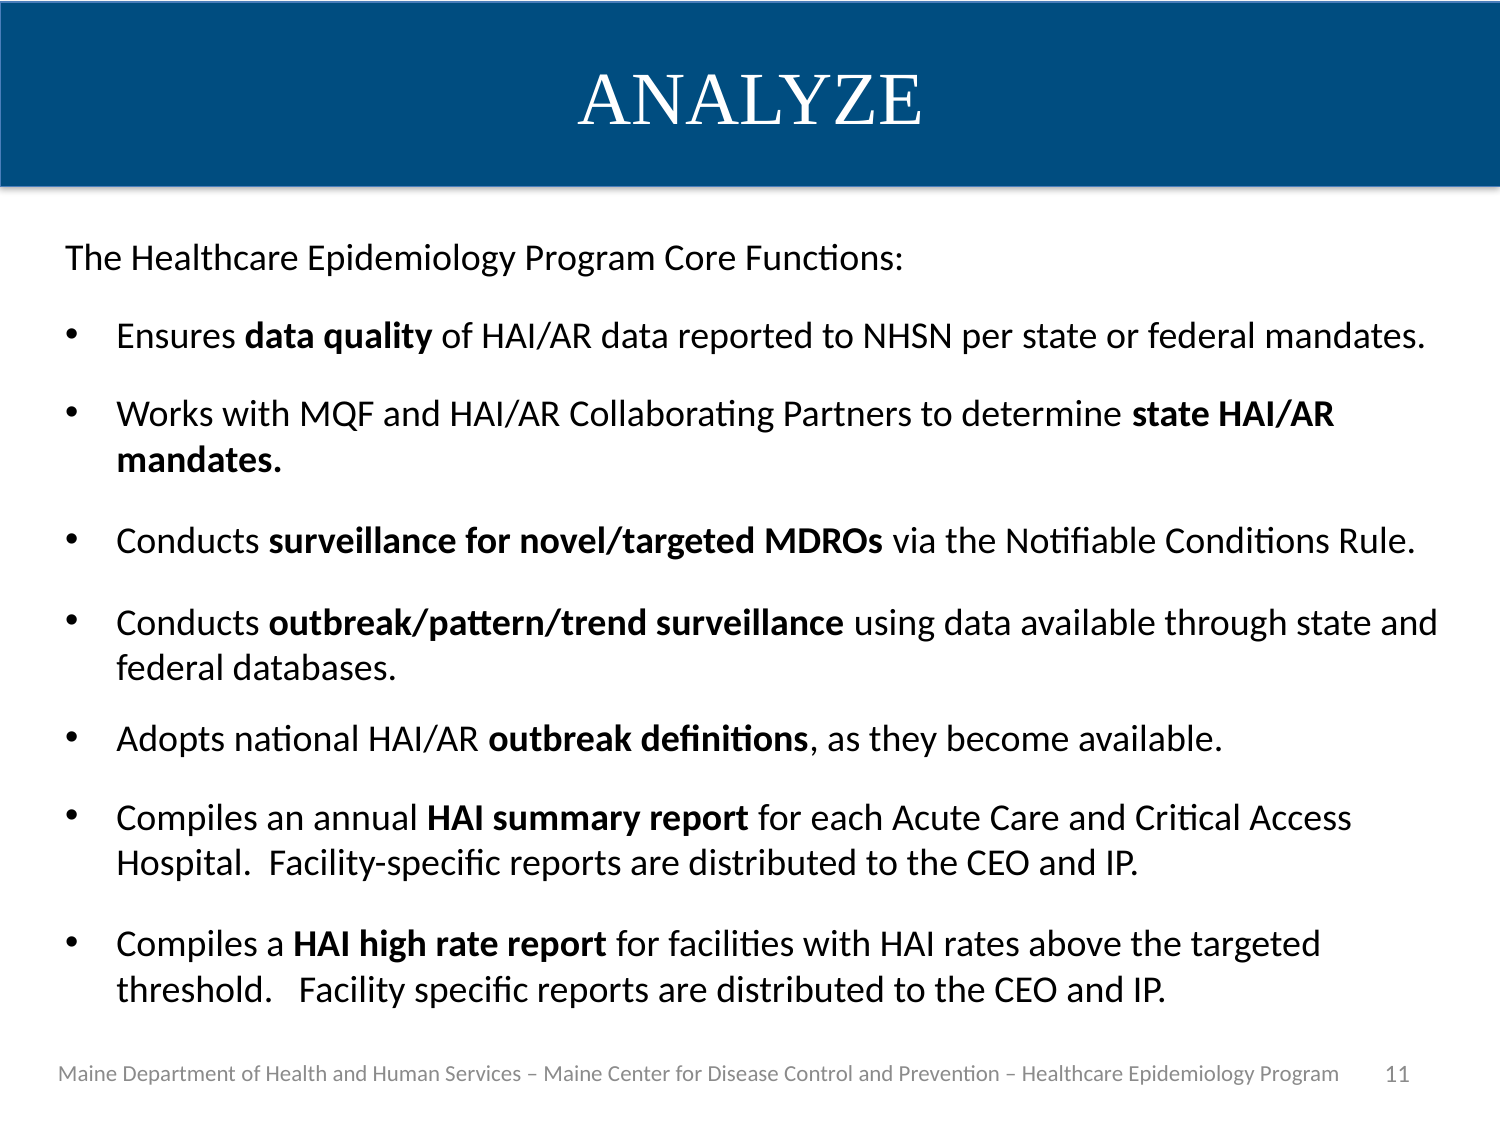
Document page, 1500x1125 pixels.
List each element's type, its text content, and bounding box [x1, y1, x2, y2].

slide_number 11 [1375, 1042, 1425, 1103]
text_box ANALYZE [0, 1, 1500, 187]
list The Healthcare Epidemiology Program Core Functions: Ensures data quality of HAI/AR data reported to NHSN per state or federal mandates. Works with MQF and HAI/AR Collaborating Partners to determine state HAI/AR mandates. Conducts surveillance for novel/targeted MDROs via the Notifiable Conditions Rule. Conducts outbreak/pattern/trend surveillance using data available through state and federal databases. Adopts national HAI/AR outbreak definitions, as they become available. Compiles an annual HAI summary report for each Acute Care and Critical Access Hospital. Facility-specific reports are distributed to the CEO and IP. Compiles a HAI high rate report for facilities with HAI rates above the targeted threshold. Facility specific reports are distributed to the CEO and IP. [50, 224, 1463, 1043]
text_box Maine Department of Health and Human Services – Maine Center for Disease Control and Prevention – Healthcare Epidemiology Program [24, 1042, 1375, 1103]
